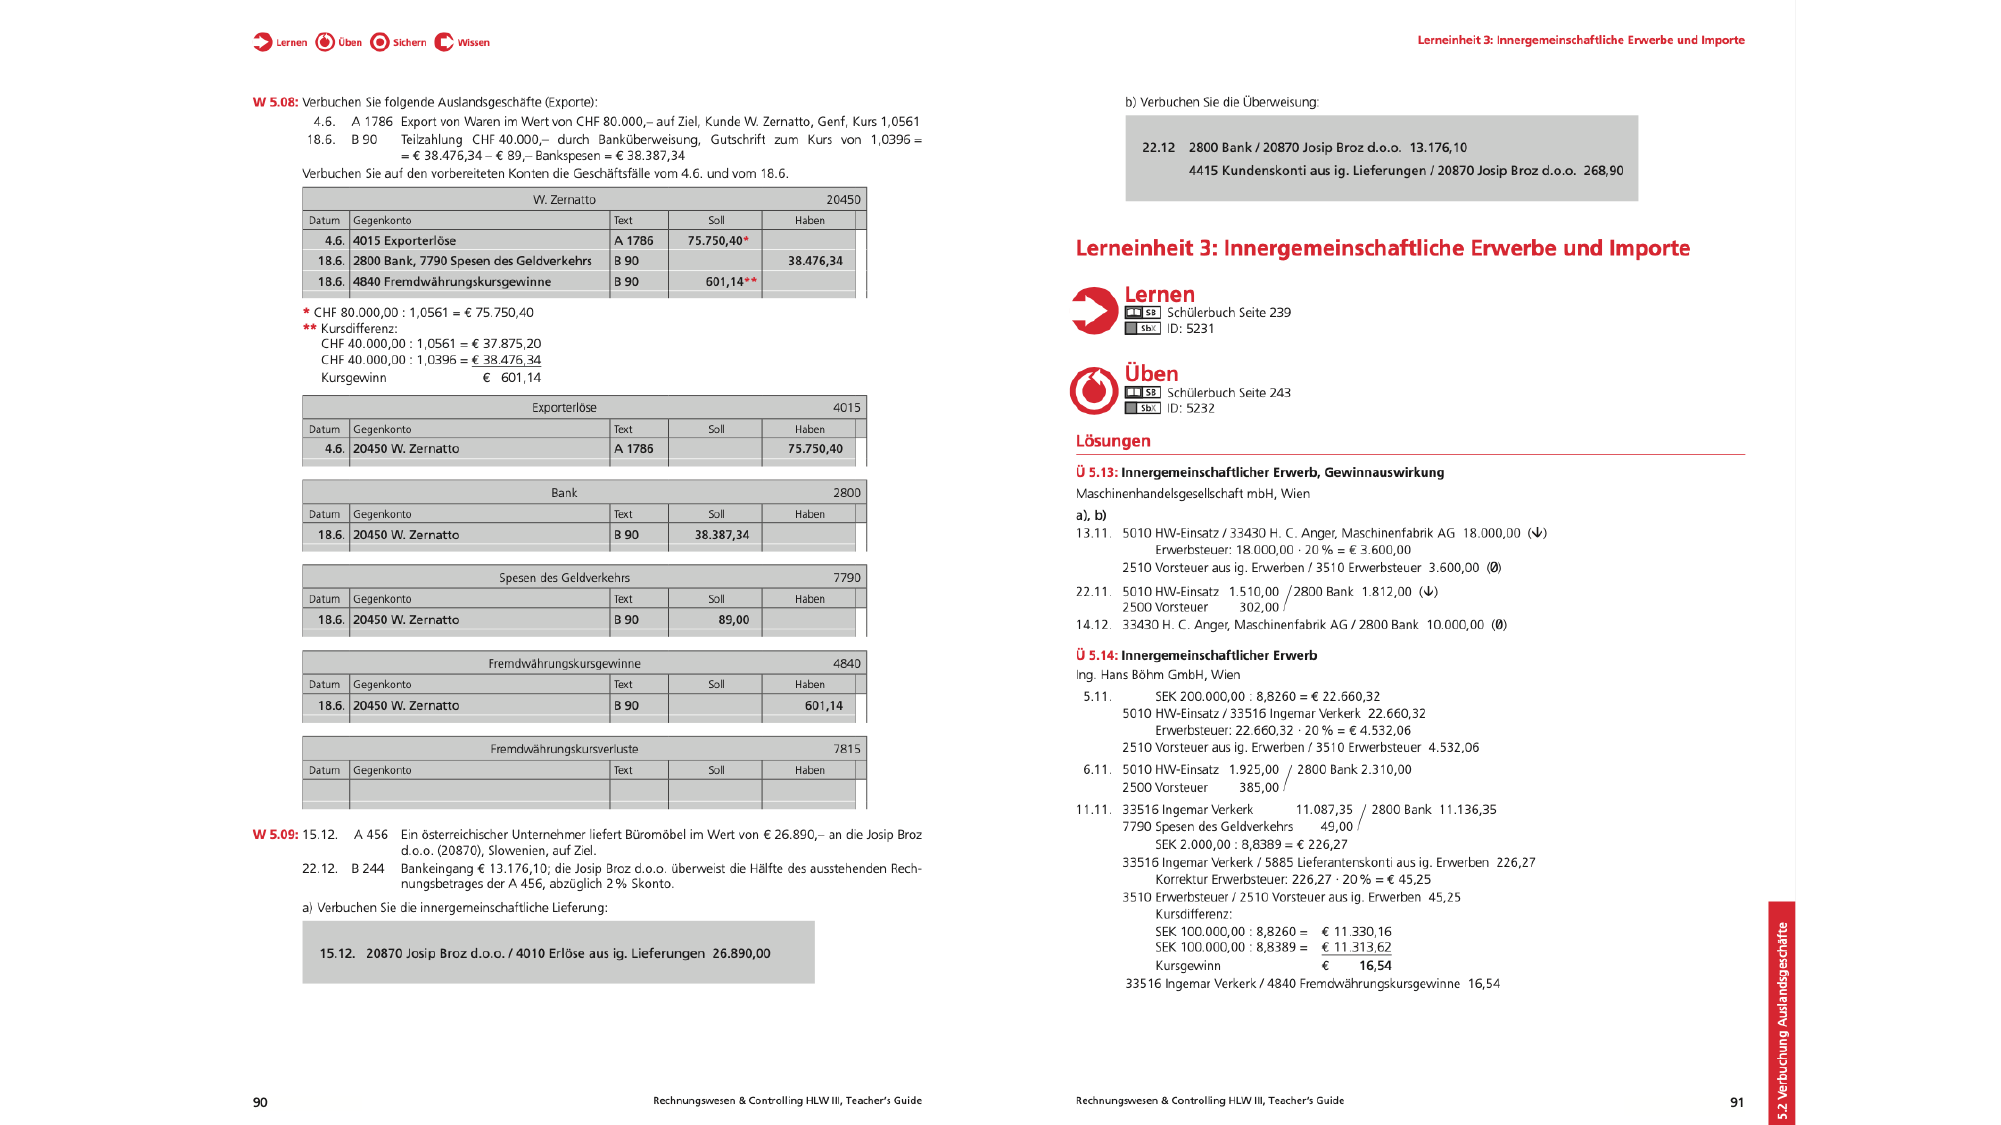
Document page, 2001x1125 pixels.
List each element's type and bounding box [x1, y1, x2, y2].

picture [203, 0, 1796, 1125]
